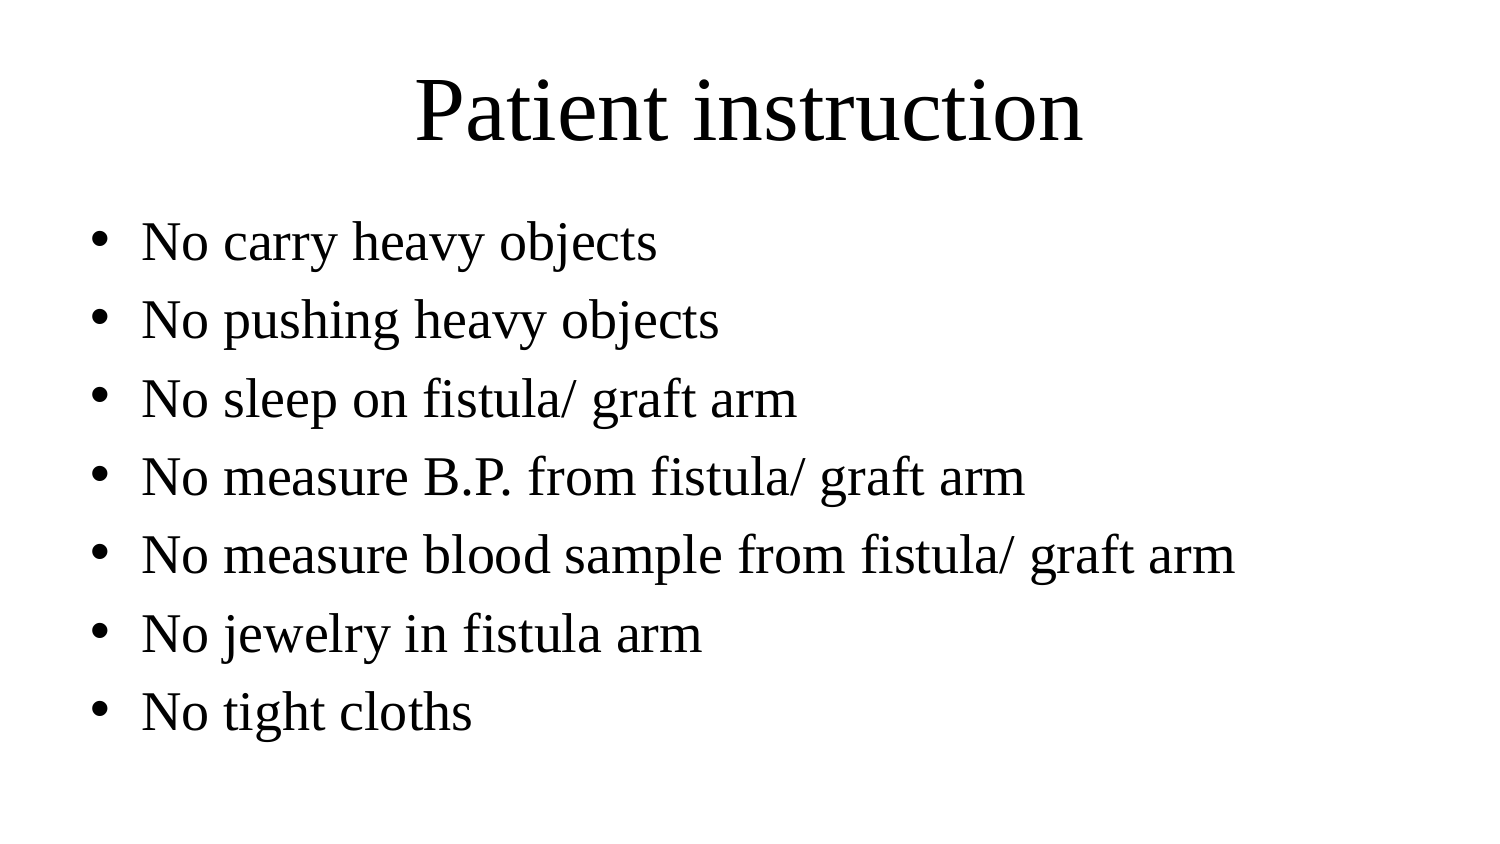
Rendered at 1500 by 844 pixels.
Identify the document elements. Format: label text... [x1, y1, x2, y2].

list No carry heavy objects No pushing heavy objects No sleep on fistula/ graft arm No measure B.P. from fistula/ graft arm No measure blood sample from fistula/ graft arm No jewelry in fistula arm No tight cloths [75, 196, 1425, 754]
title Patient instruction [75, 33, 1425, 175]
